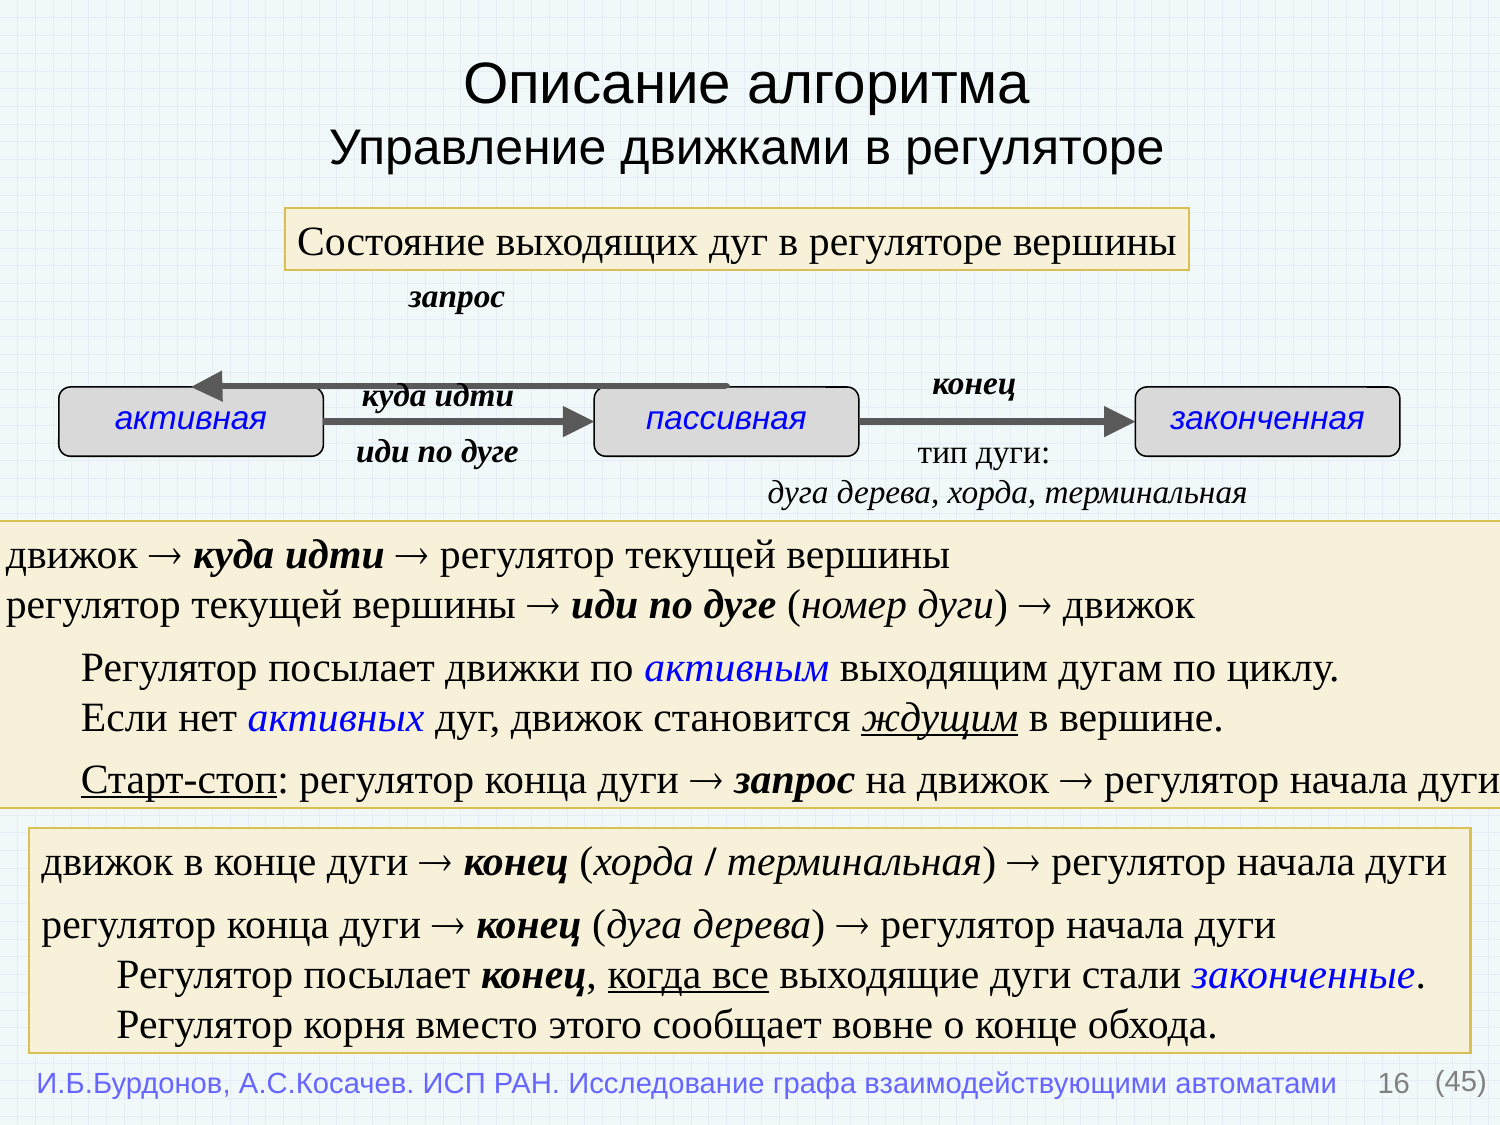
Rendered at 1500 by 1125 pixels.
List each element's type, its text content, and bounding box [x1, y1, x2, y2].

text_box движок  куда идти  регулятор текущей вершины регулятор текущей вершины  иди по дуге (номер дуги)  движок Регулятор посылает движки по активным выходящим дугам по циклу. Если нет активных дуг, движок становится ждущим в вершине. Старт-стоп: регулятор конца дуги  запрос на движок  регулятор начала дуги [0, 521, 1500, 808]
text_box И.Б.Бурдонов, А.С.Косачев. ИСП РАН. Исследование графа взаимодействующими автоматами [36, 1064, 1339, 1100]
text_box Описание алгоритма Управление движками в регуляторе [29, 30, 1465, 190]
slide_number 16 [1074, 1056, 1426, 1125]
text_box Состояние выходящих дуг в регуляторе вершины [285, 208, 1189, 265]
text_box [58, 266, 1460, 520]
text_box движок в конце дуги  конец (хорда / терминальная)  регулятор начала дуги регулятор конца дуги  конец (дуга дерева)  регулятор начала дуги Регулятор посылает конец, когда все выходящие дуги стали законченные. Регулятор корня вместо этого сообщает вовне о конце обхода. [29, 828, 1471, 1053]
text_box (45) [1435, 1061, 1488, 1097]
